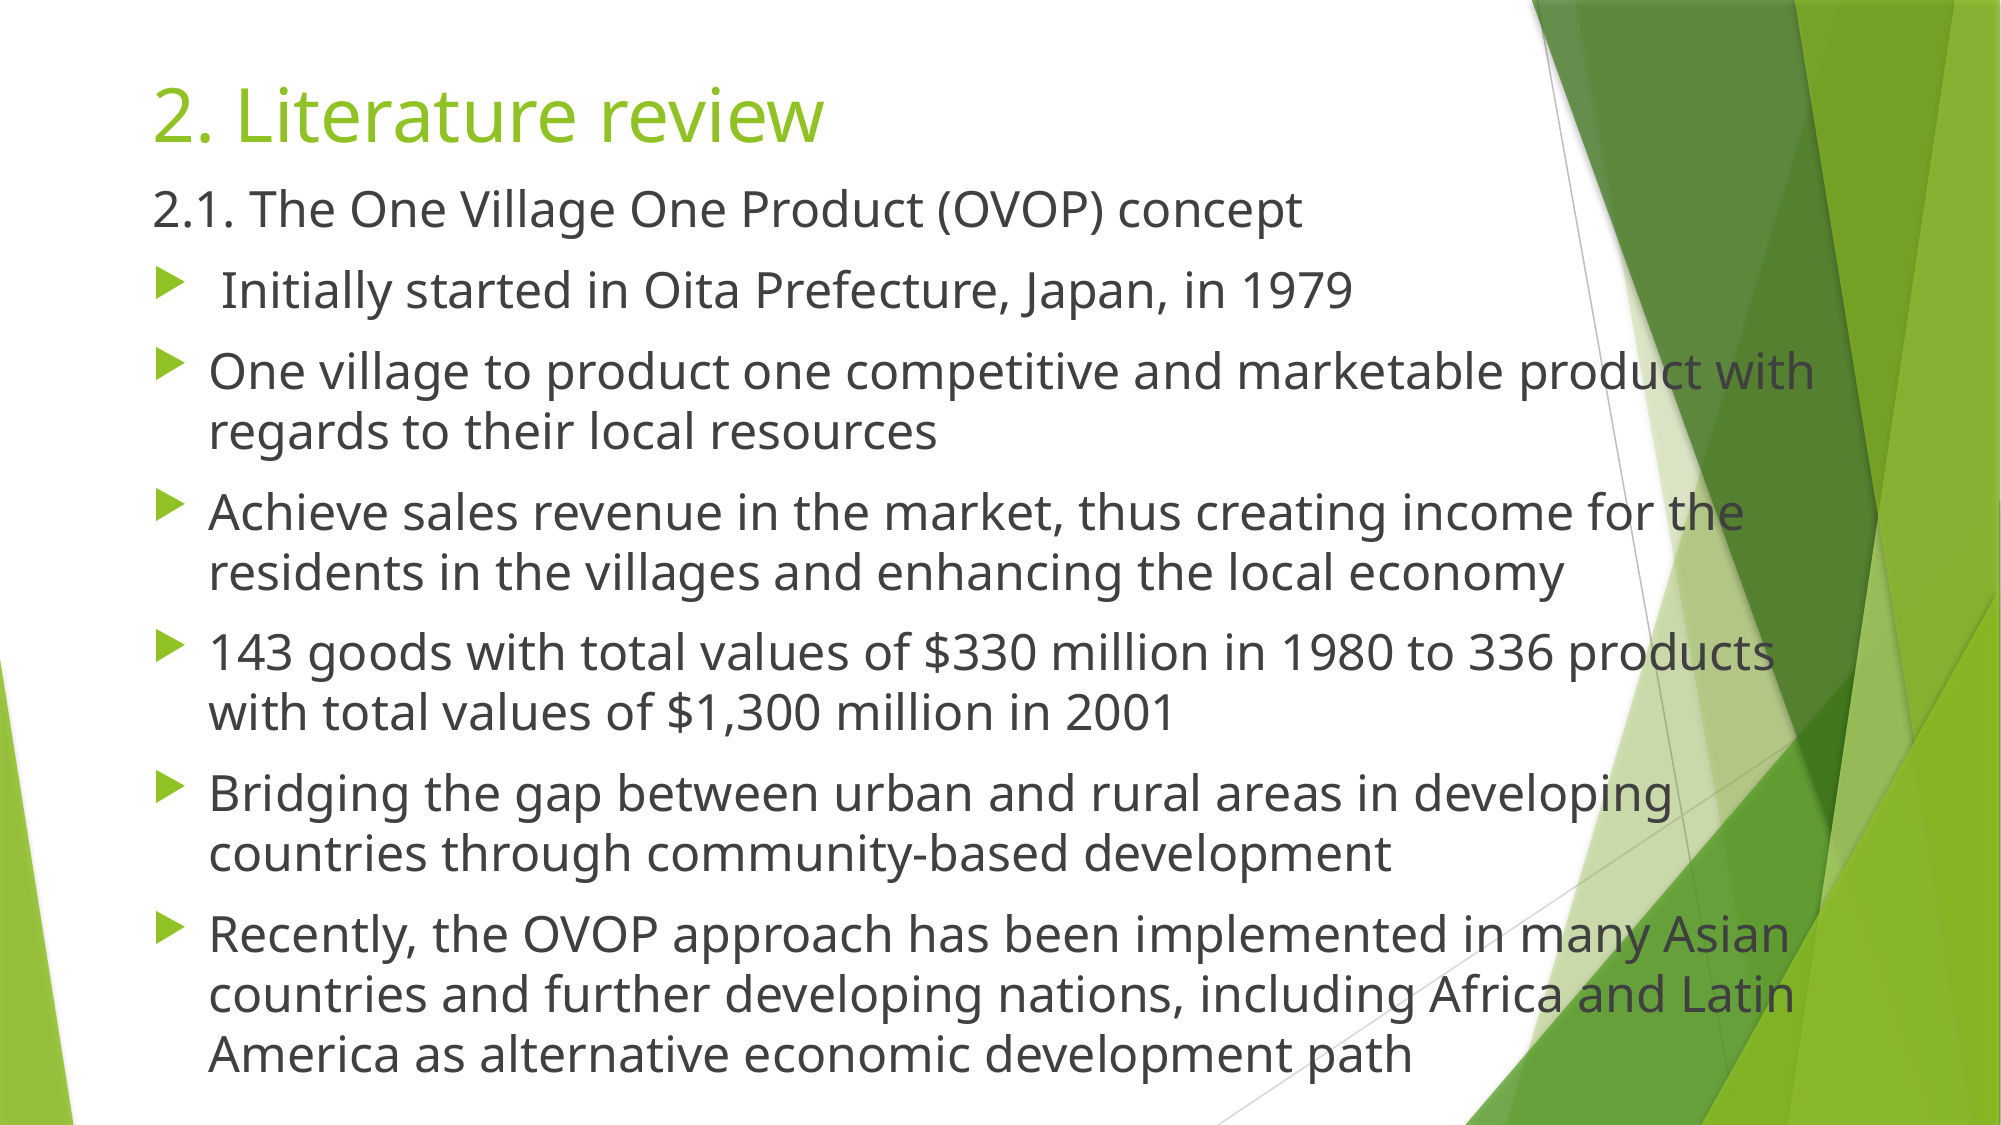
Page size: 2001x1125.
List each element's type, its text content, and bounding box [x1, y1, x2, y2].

title 2. Literature review [137, 59, 1863, 170]
list 2.1. The One Village One Product (OVOP) concept Initially started in Oita Prefecture, Japan, in 1979 One village to product one competitive and marketable product with regards to their local resources Achieve sales revenue in the market, thus creating income for the residents in the villages and enhancing the local economy 143 goods with total values of $330 million in 1980 to 336 products with total values of $1,300 million in 2001 Bridging the gap between urban and rural areas in developing countries through community-based development Recently, the OVOP approach has been implemented in many Asian countries and further developing nations, including Africa and Latin America as alternative economic development path [137, 170, 1886, 1064]
